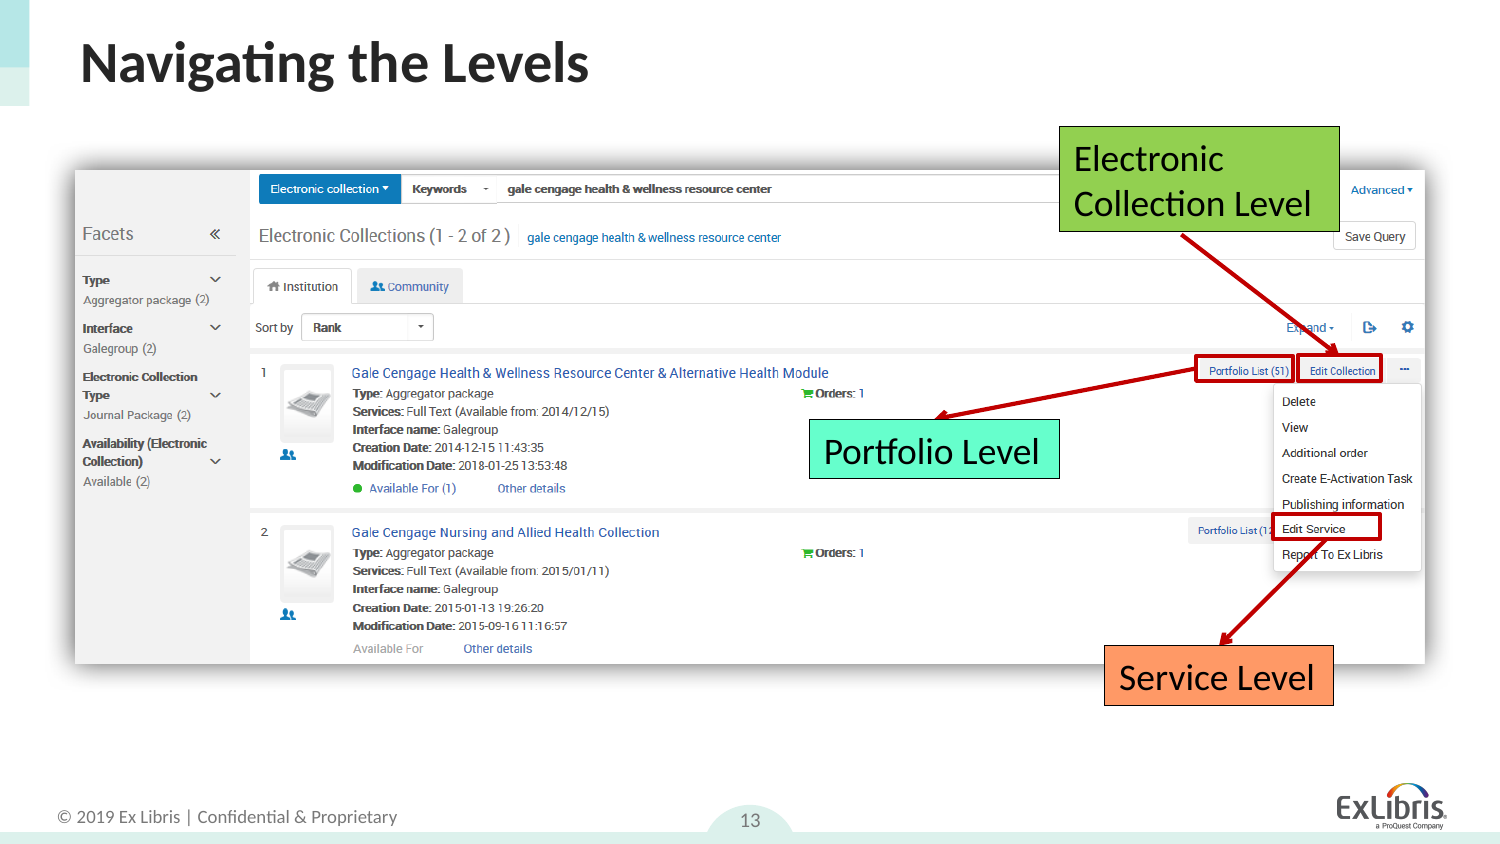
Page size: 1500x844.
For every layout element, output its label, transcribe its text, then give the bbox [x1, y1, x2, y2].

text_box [933, 368, 1197, 420]
text_box Service Level [1104, 672, 1334, 706]
text_box Electronic Collection Level [1059, 126, 1340, 168]
title Navigating the Levels [64, 11, 1447, 107]
picture [74, 170, 1426, 665]
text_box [1218, 538, 1327, 647]
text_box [1181, 234, 1340, 357]
slide_number 13 [705, 789, 795, 844]
picture [1337, 783, 1447, 830]
